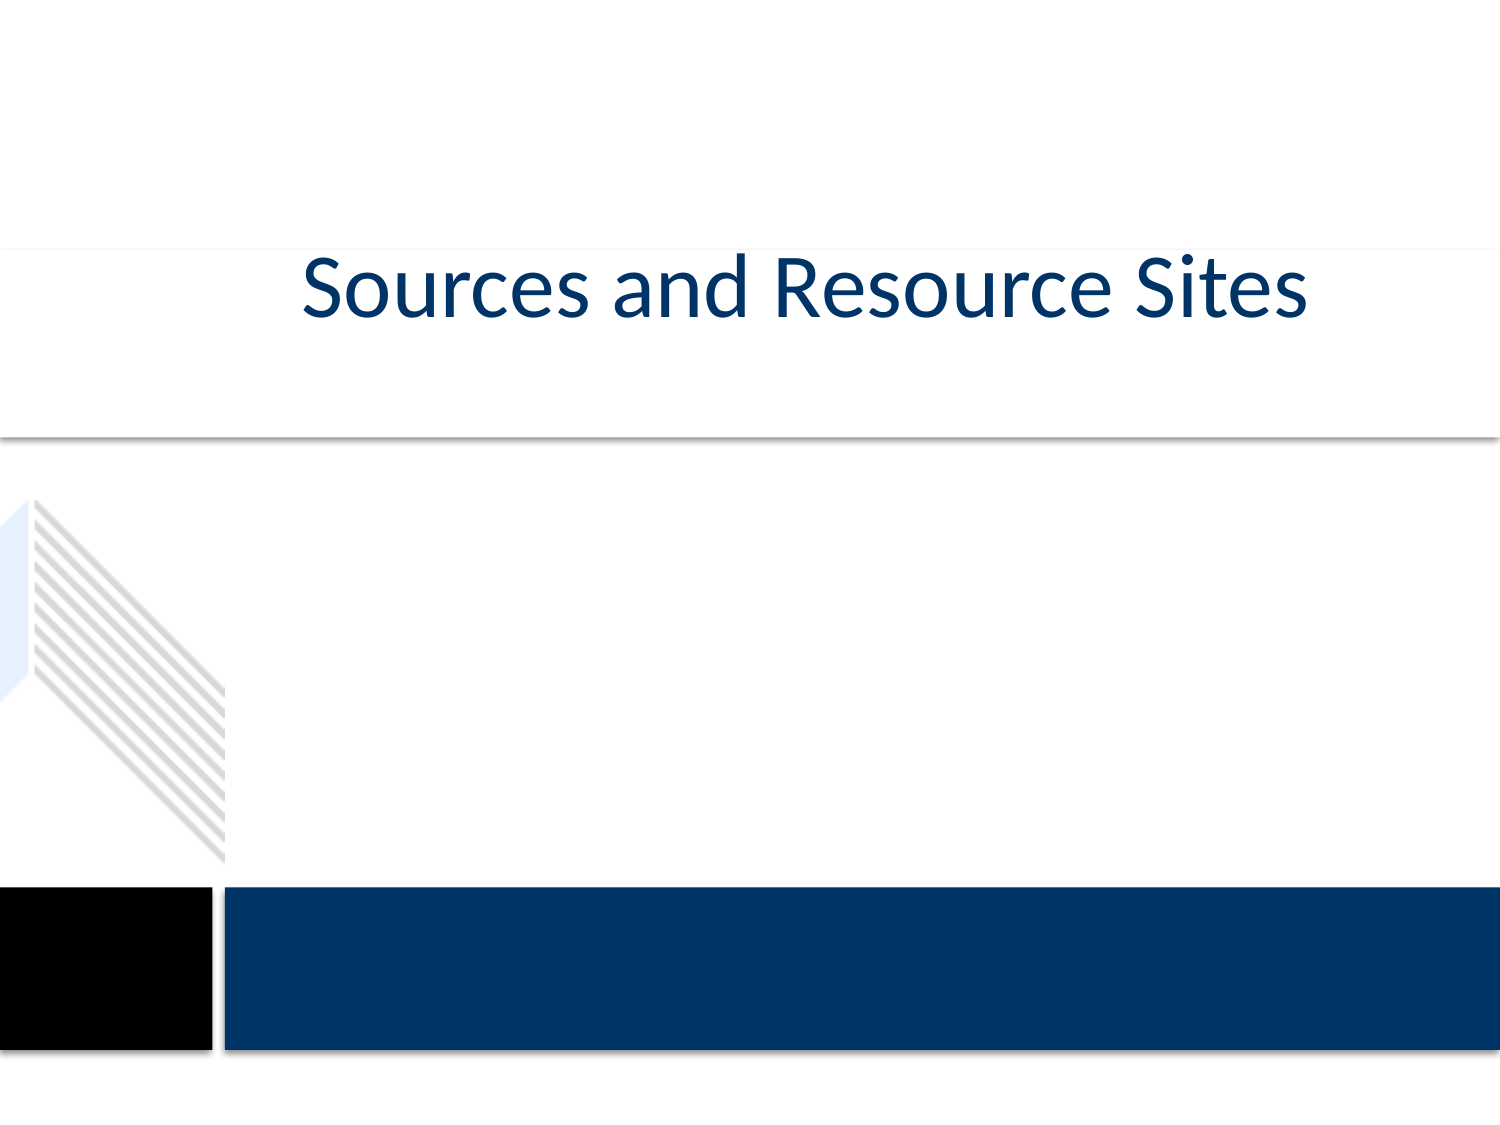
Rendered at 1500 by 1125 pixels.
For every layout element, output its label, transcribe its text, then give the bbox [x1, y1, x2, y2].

title Sources and Resource Sites [237, 149, 1375, 413]
